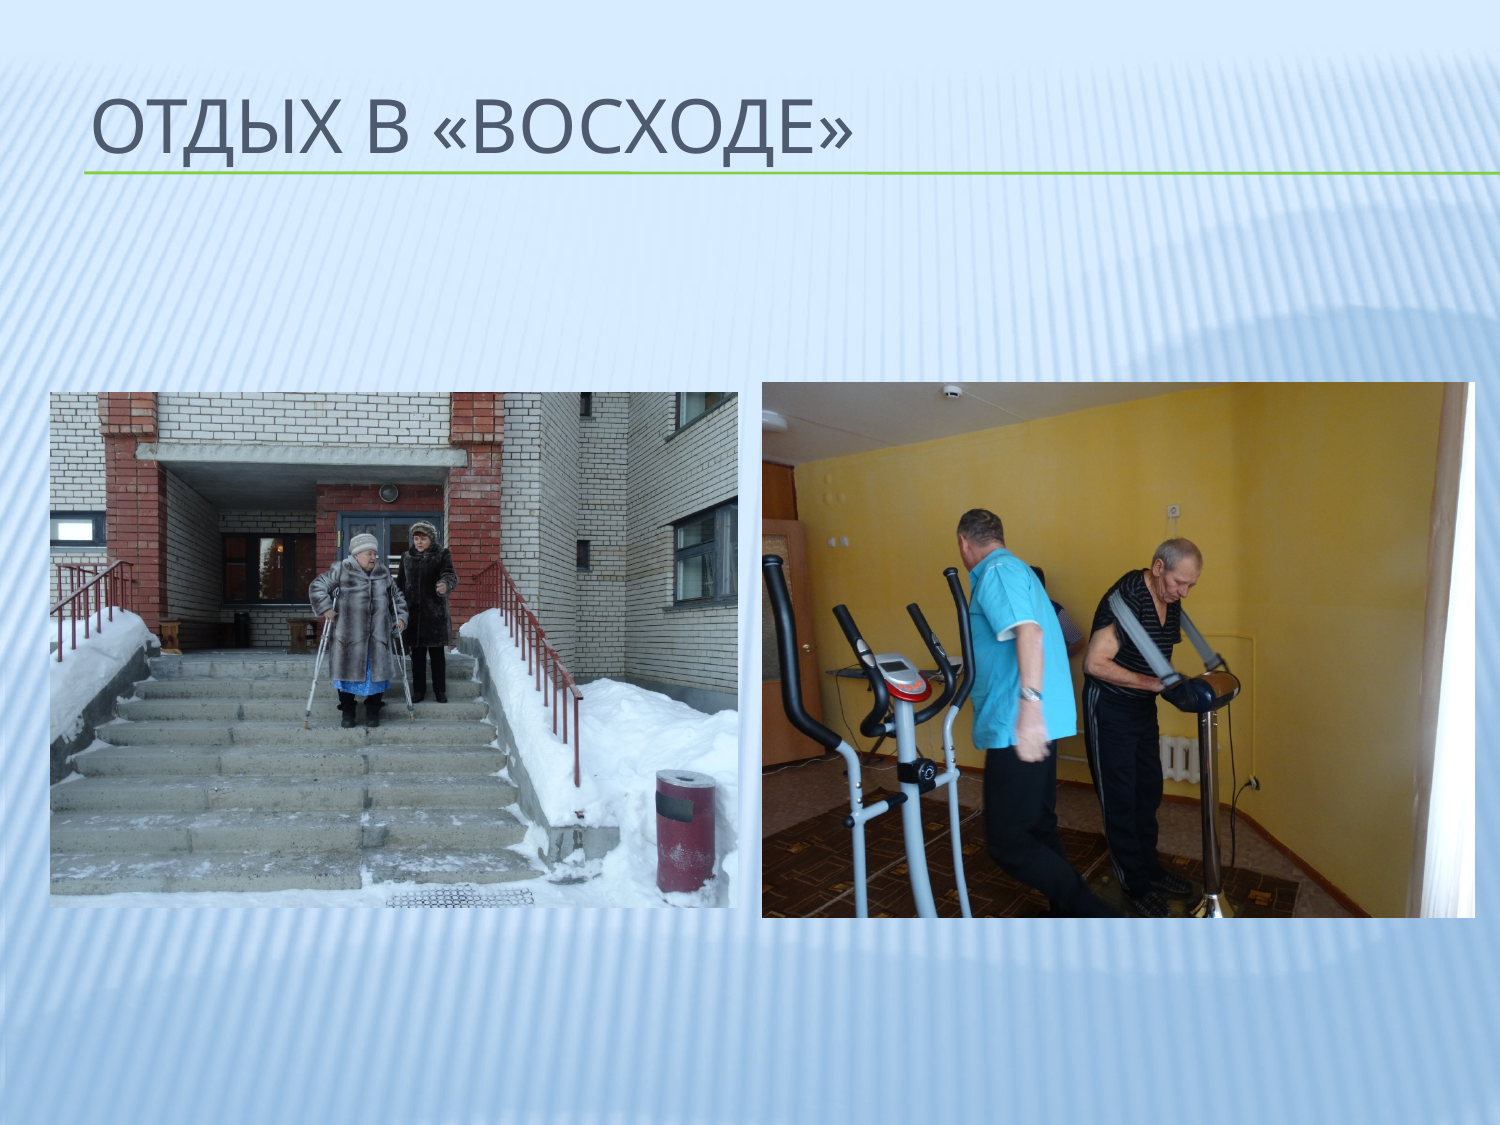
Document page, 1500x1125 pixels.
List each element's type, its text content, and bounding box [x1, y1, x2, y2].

title Отдых в «Восходе» [75, 54, 1500, 193]
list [49, 391, 738, 909]
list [762, 382, 1476, 918]
